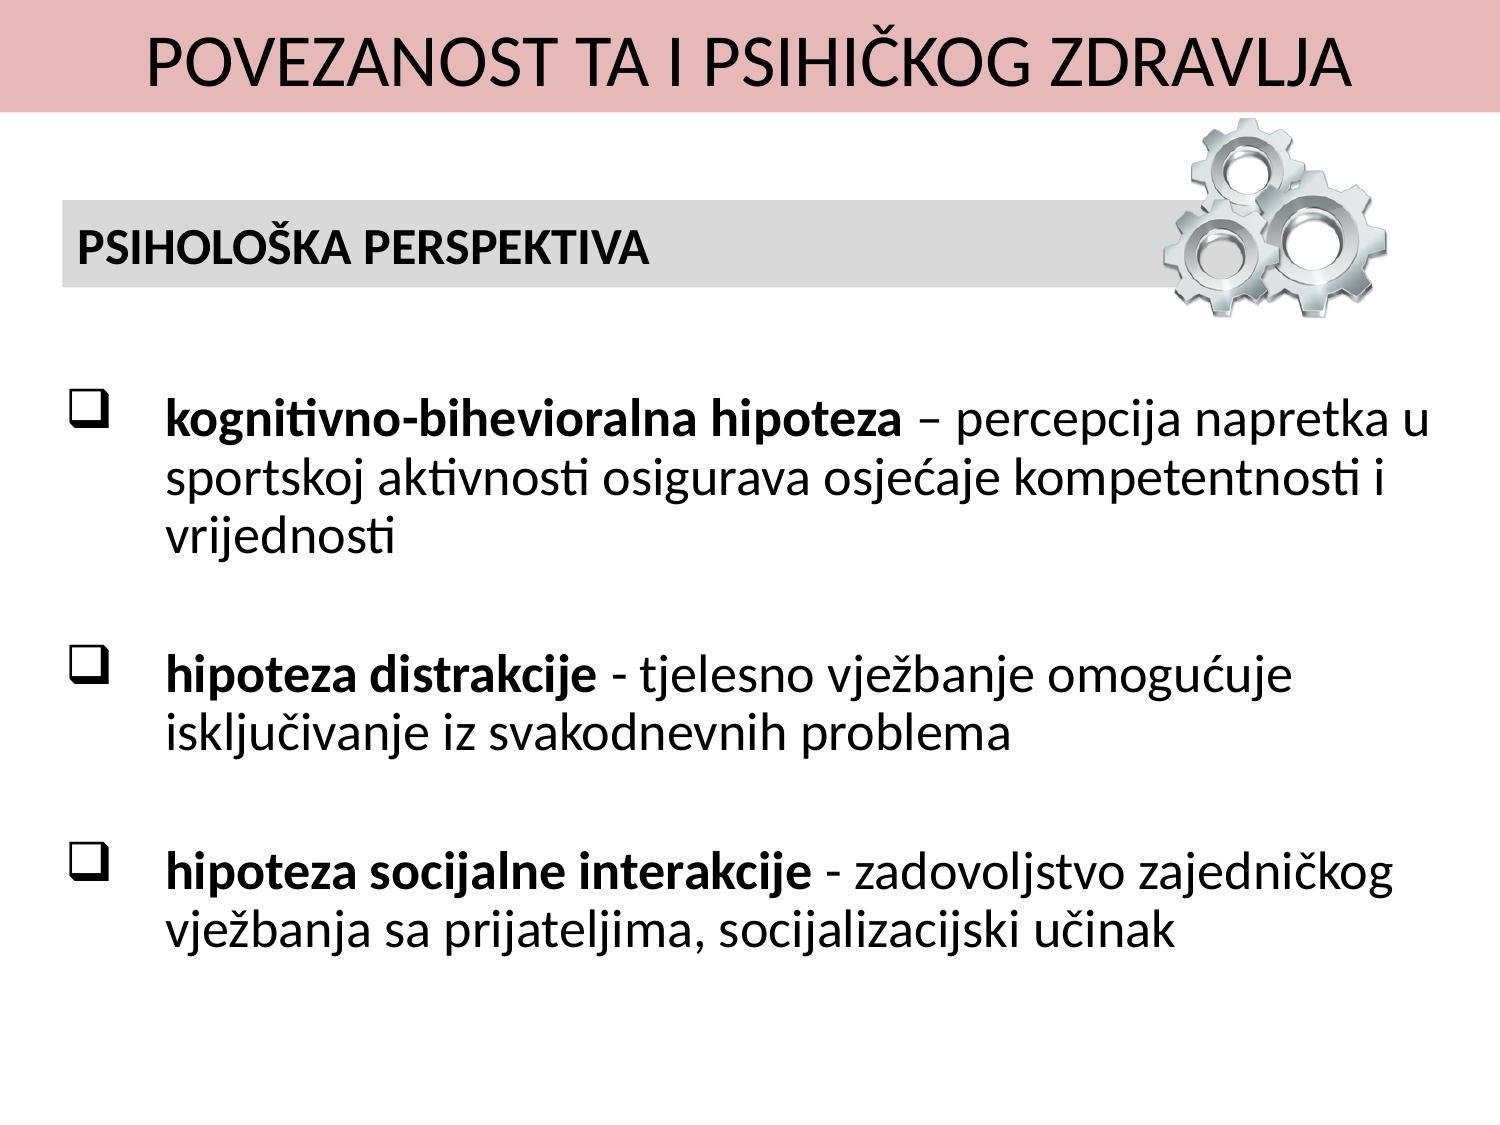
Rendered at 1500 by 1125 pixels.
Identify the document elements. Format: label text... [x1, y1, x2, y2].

list kognitivno-bihevioralna hipoteza – percepcija napretka u sportskoj aktivnosti osigurava osjećaje kompetentnosti i vrijednosti hipoteza distrakcije - tjelesno vježbanje omogućuje isključivanje iz svakodnevnih problema hipoteza socijalne interakcije - zadovoljstvo zajedničkog vježbanja sa prijateljima, socijalizacijski učinak [50, 382, 1463, 1013]
text_box POVEZANOST TA I PSIHIČKOG ZDRAVLJA [0, 0, 1500, 113]
picture [1162, 99, 1388, 326]
title PSIHOLOŠKA PERSPEKTIVA [62, 200, 1157, 288]
